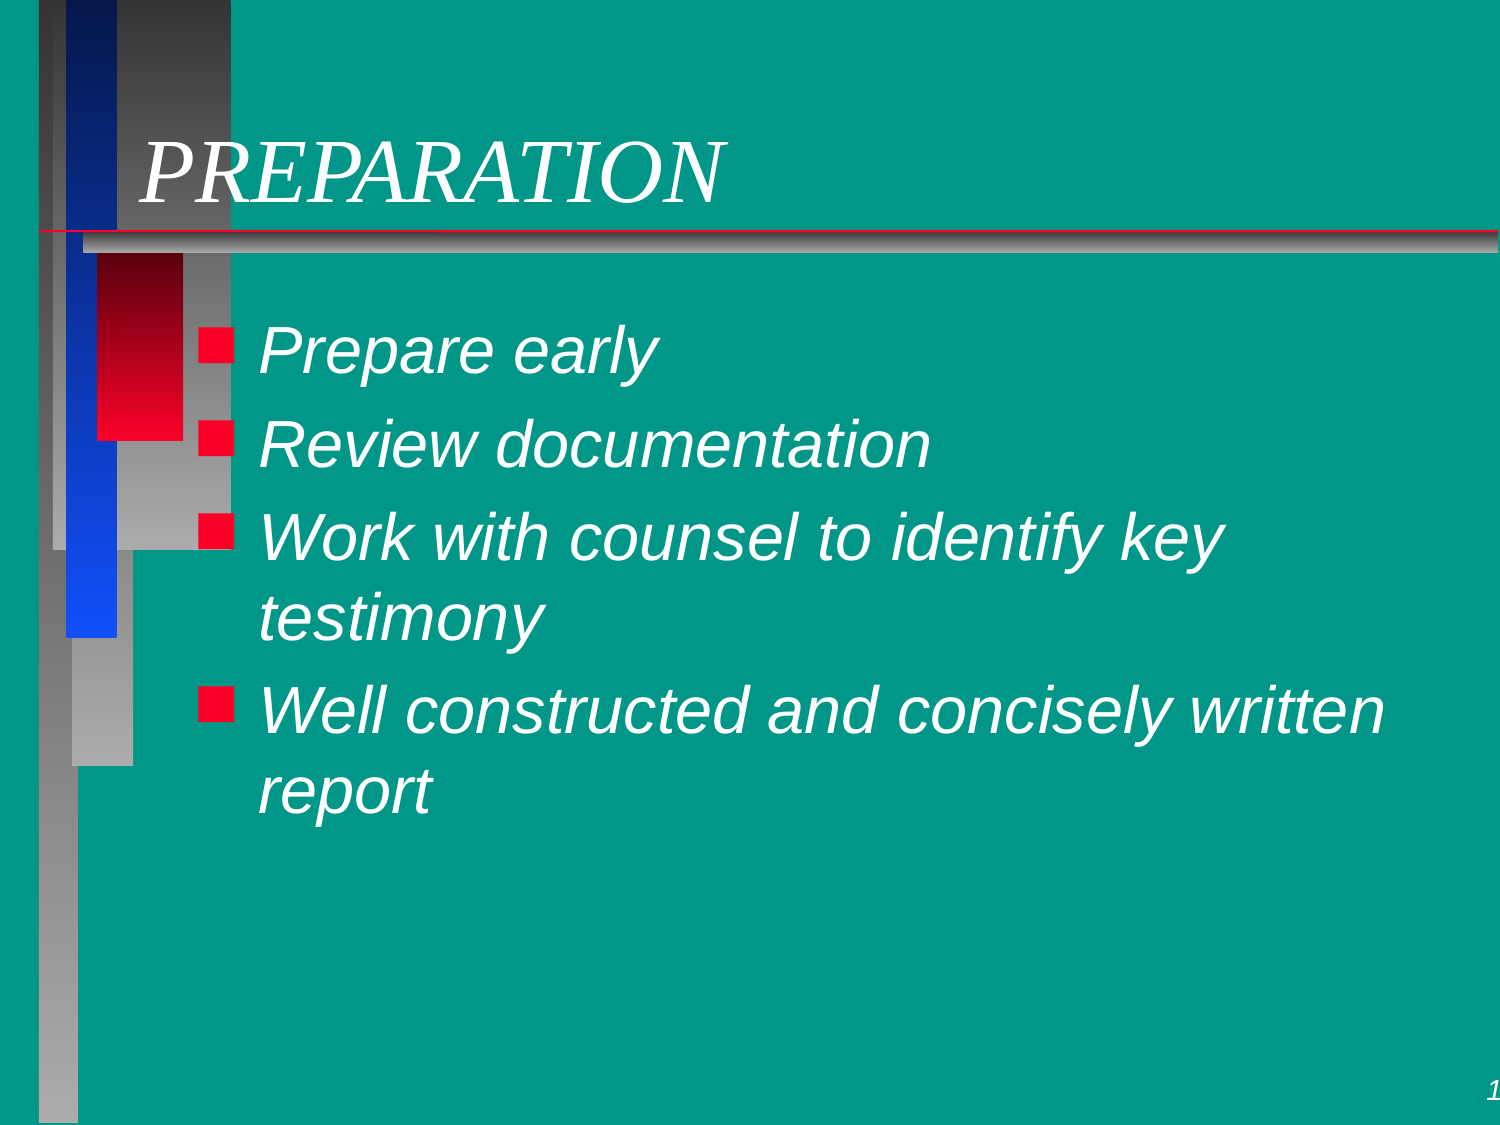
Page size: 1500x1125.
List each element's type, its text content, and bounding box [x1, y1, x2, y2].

title PREPARATION [124, 36, 1401, 229]
list Prepare early Review documentation Work with counsel to identify key testimony Well constructed and concisely written report [186, 299, 1463, 976]
